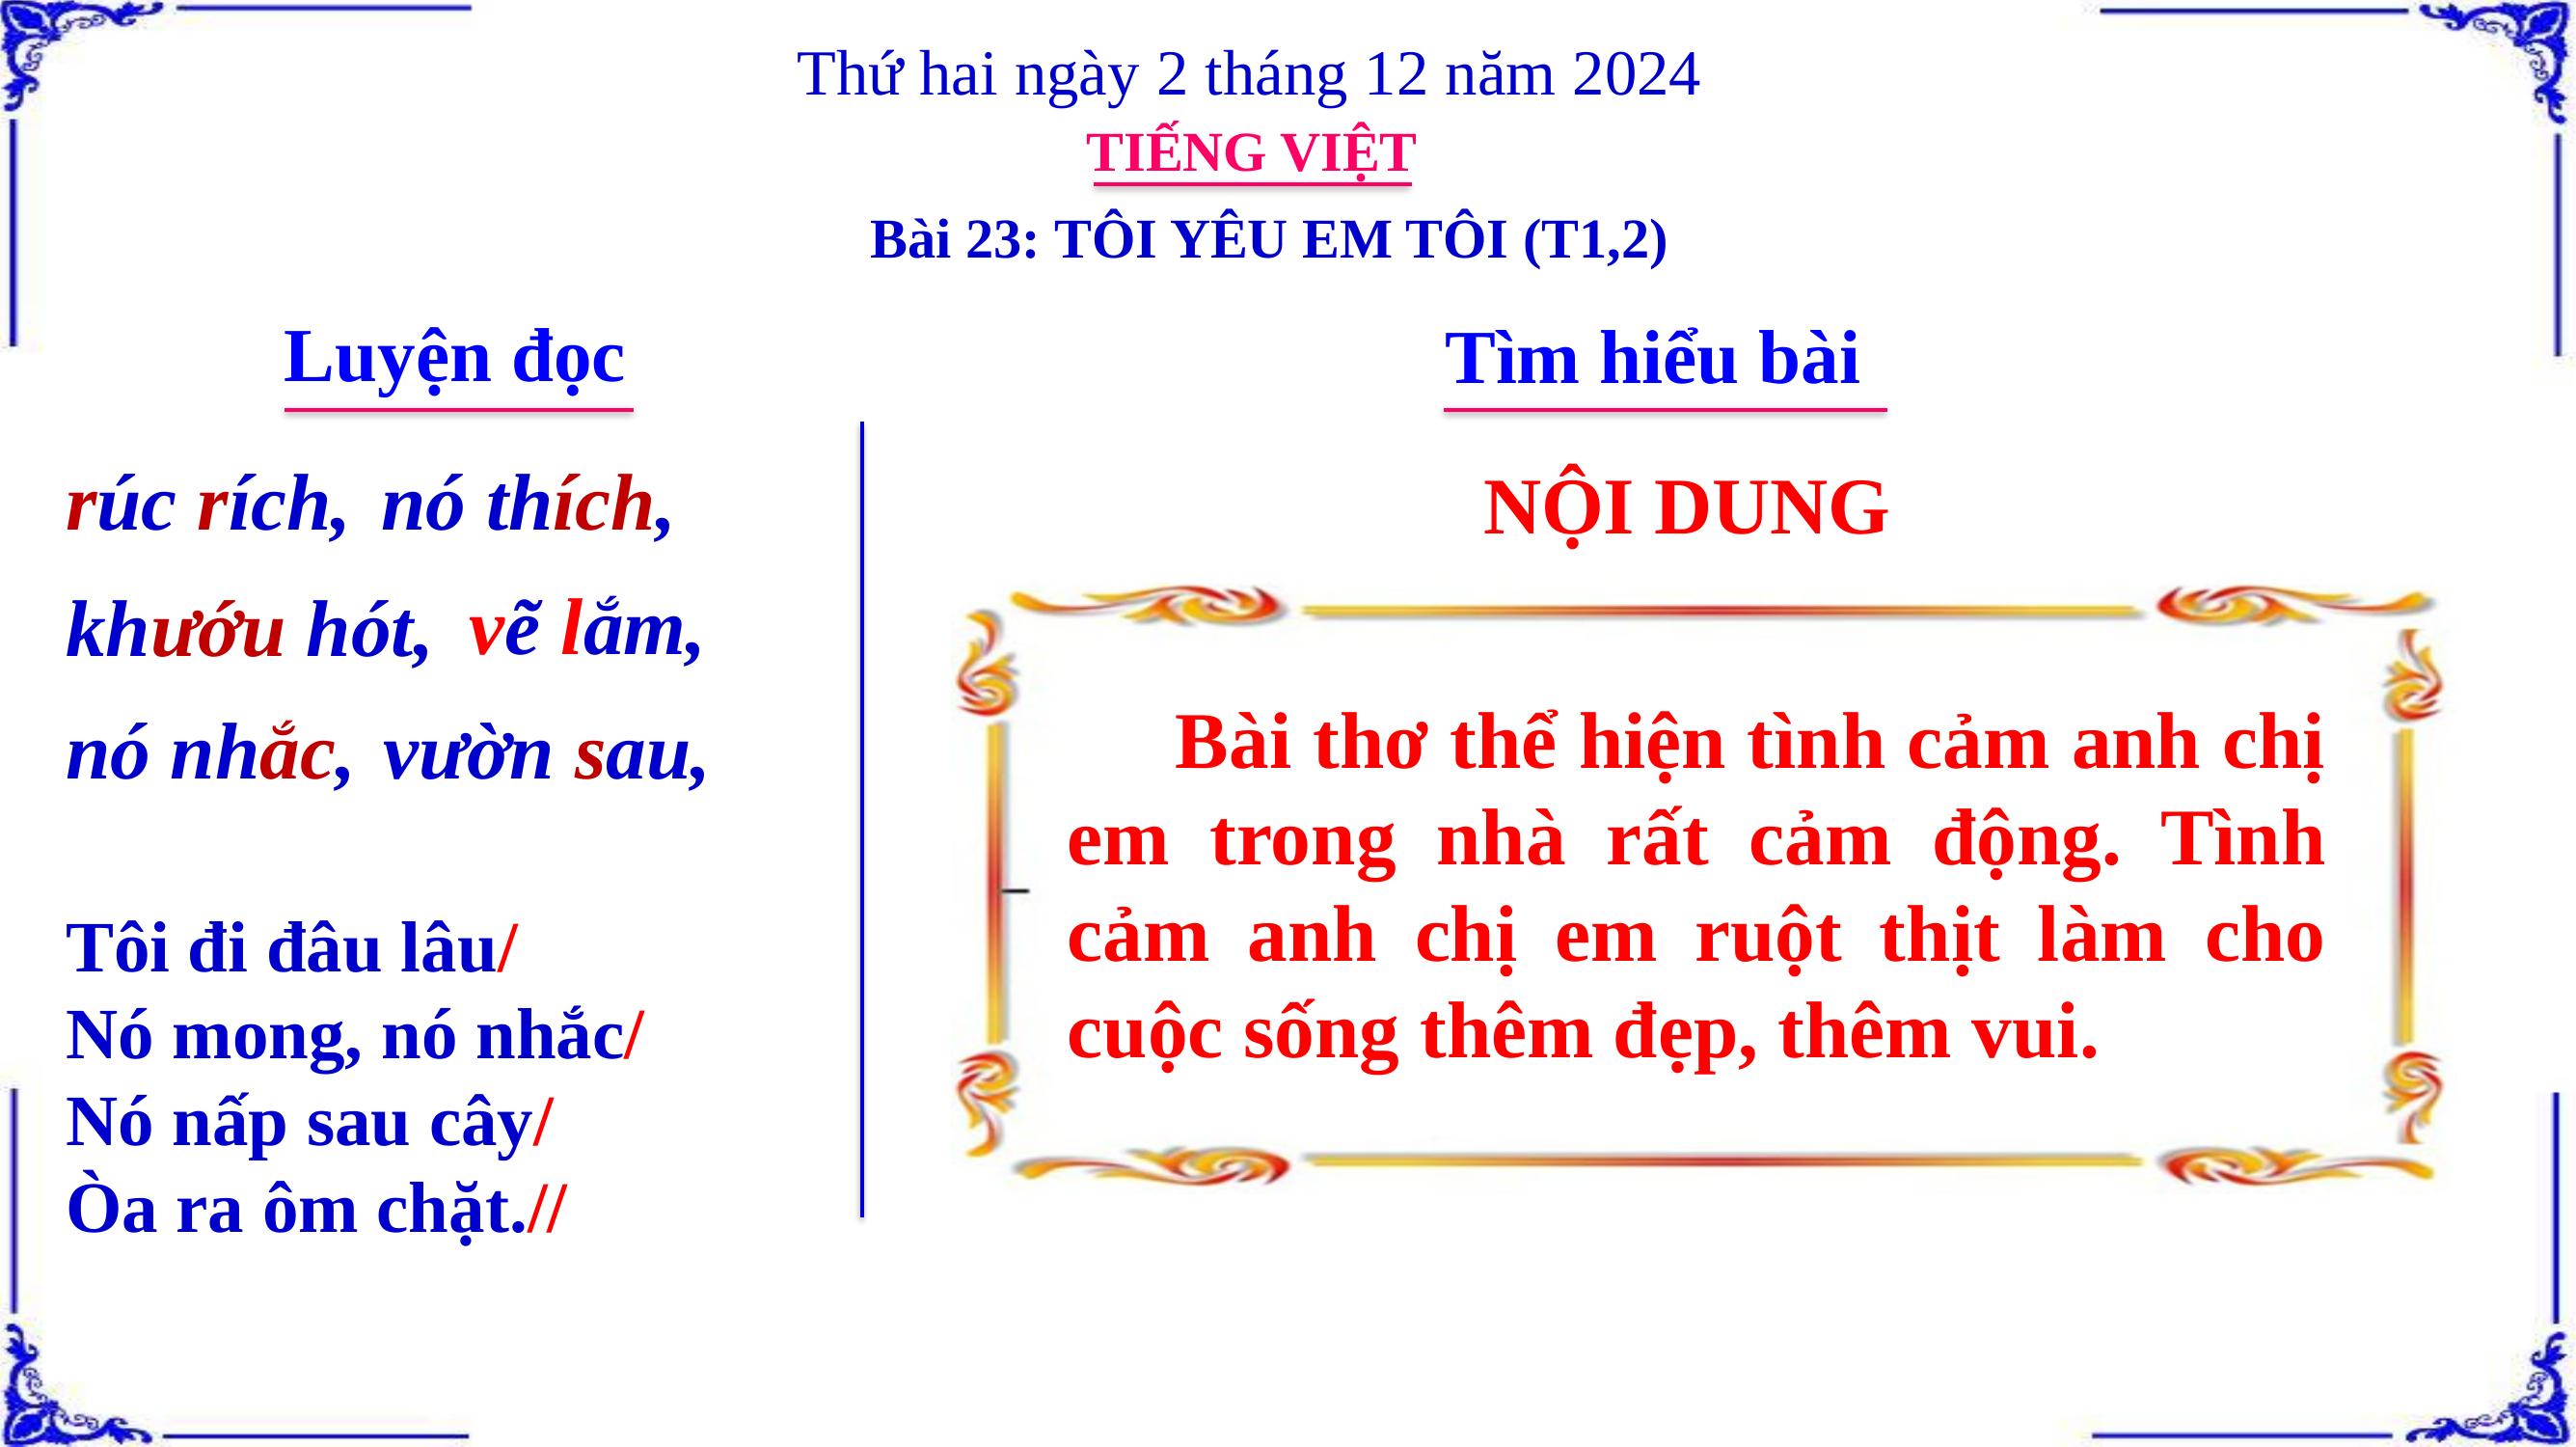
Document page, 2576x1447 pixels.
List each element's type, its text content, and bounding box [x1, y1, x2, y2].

text_box vẽ lắm, [455, 566, 731, 678]
text_box vườn sau, [368, 692, 727, 803]
text_box NỘI DUNG [1360, 446, 2015, 558]
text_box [271, 298, 639, 411]
picture [0, 0, 2576, 1447]
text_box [1431, 301, 1888, 411]
text_box rúc rích, [51, 442, 366, 554]
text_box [779, 23, 1734, 283]
text_box khướu hót, [51, 569, 455, 680]
text_box nó nhắc, [51, 692, 368, 803]
text_box Tôi đi đâu lâu/ Nó mong, nó nhắc/ Nó nấp sau cây/ Òa ra ôm chặt.// [51, 891, 844, 1254]
text_box nó thích, [366, 442, 757, 554]
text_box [949, 575, 2457, 1194]
